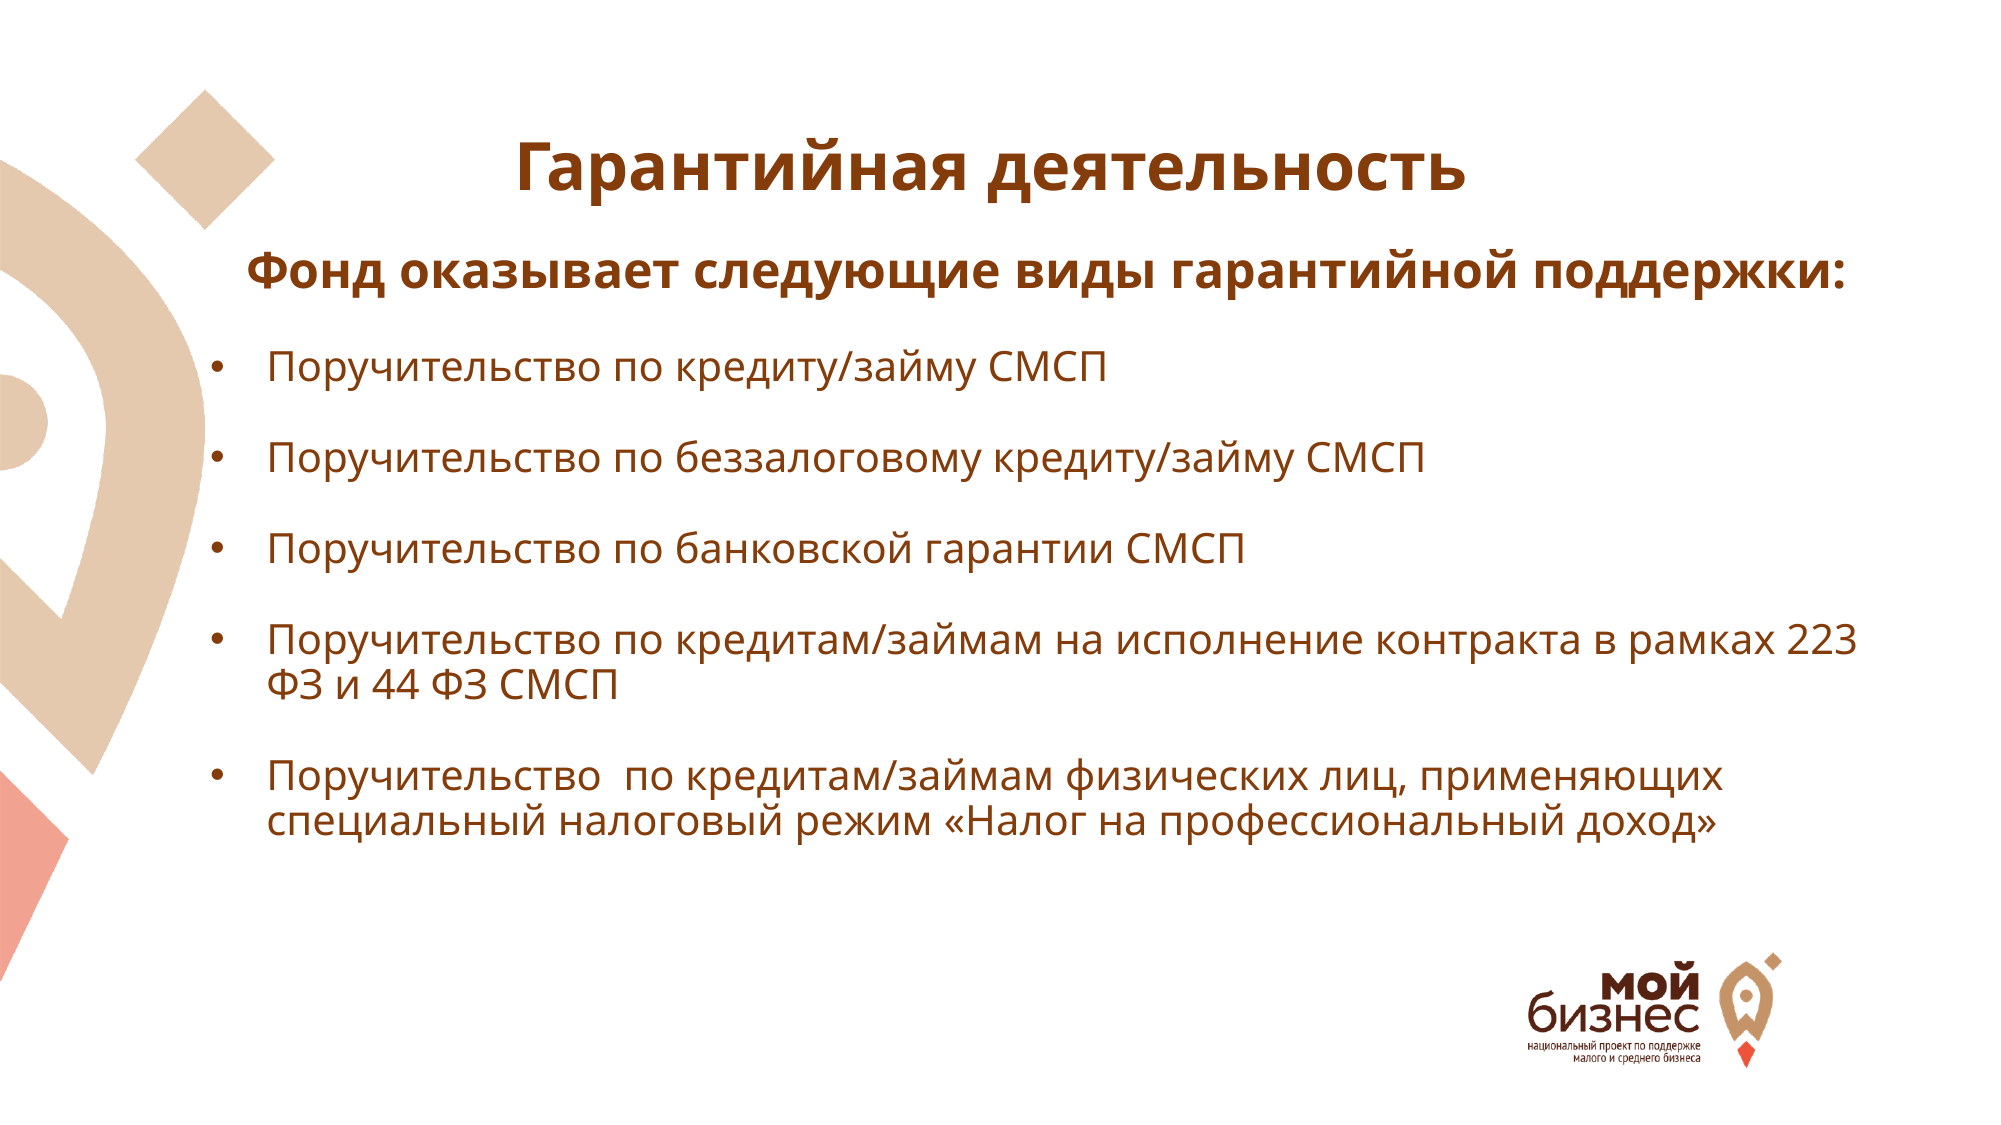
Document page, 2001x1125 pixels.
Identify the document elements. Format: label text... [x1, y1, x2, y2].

title Гарантийная деятельность [137, 59, 1863, 238]
picture [1528, 952, 1782, 1076]
list Фонд оказывает следующие виды гарантийной поддержки: Поручительство по кредиту/займу СМСП Поручительство по беззалоговому кредиту/займу СМСП Поручительство по банковской гарантии СМСП Поручительство по кредитам/займам на исполнение контракта в рамках 223 ФЗ и 44 ФЗ СМСП Поручительство по кредитам/займам физических лиц, применяющих специальный налоговый режим «Налог на профессиональный доход» [275, 238, 1899, 953]
picture [0, 89, 275, 982]
